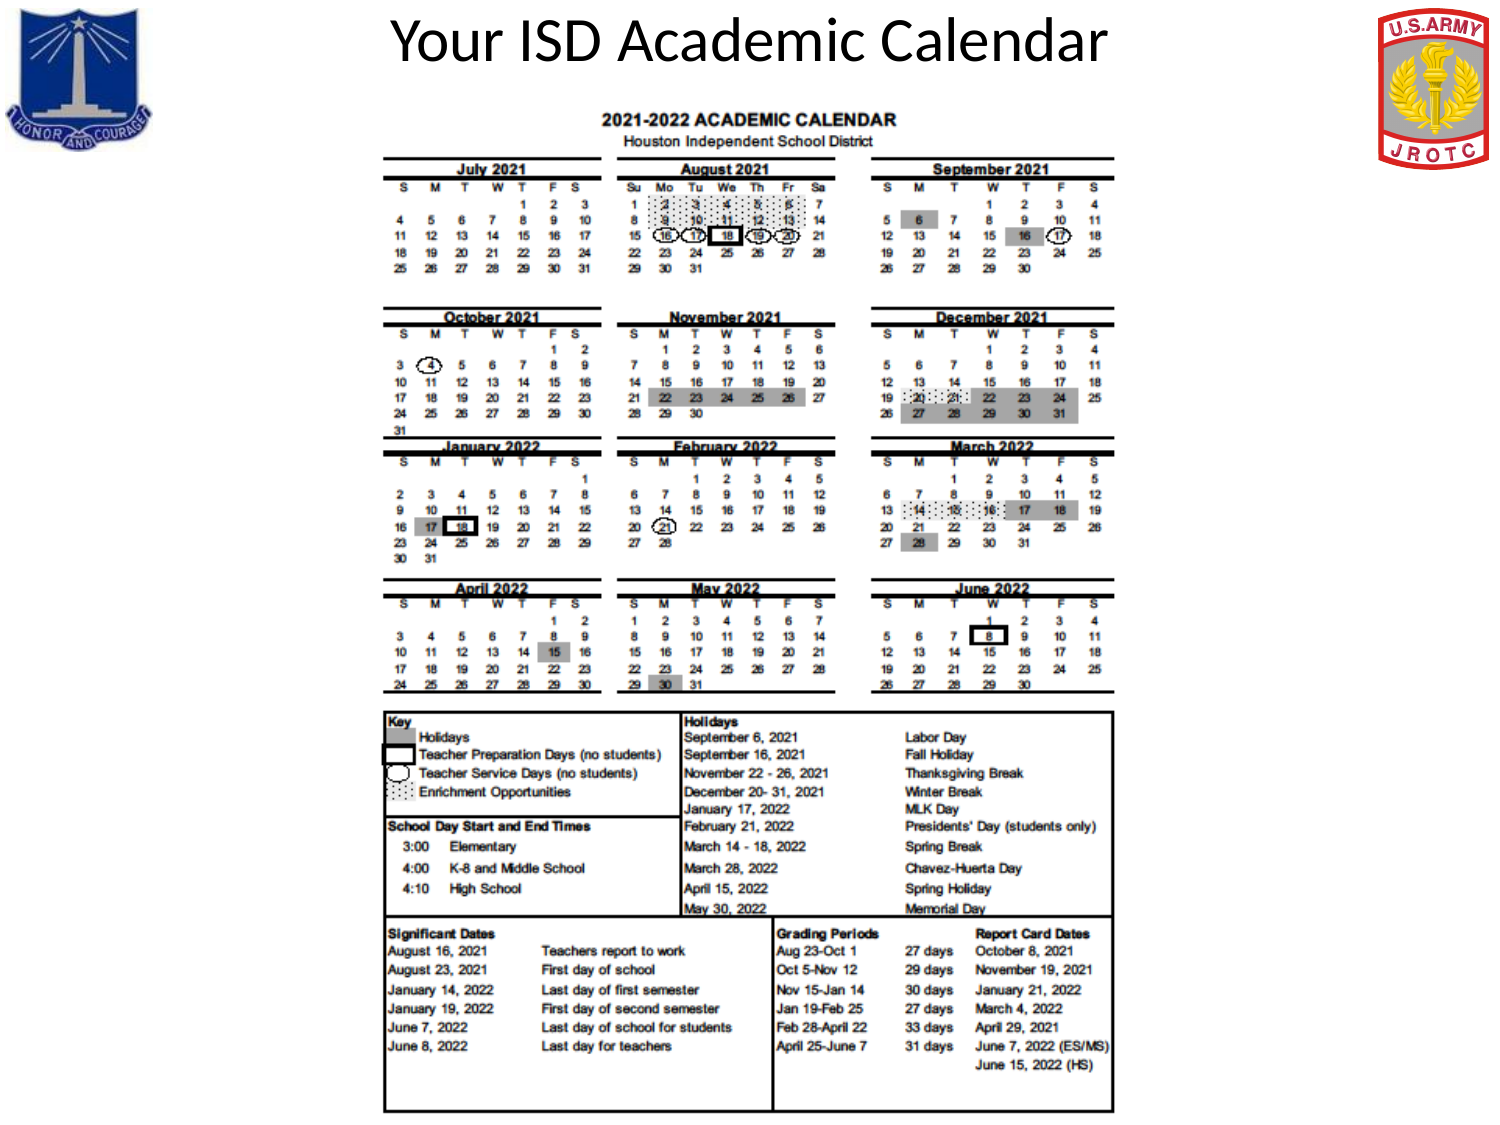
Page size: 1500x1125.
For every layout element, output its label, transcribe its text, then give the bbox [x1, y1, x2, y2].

picture [5, 8, 153, 152]
picture [1378, 8, 1489, 170]
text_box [318, 81, 1272, 1125]
title Your ISD Academic Calendar [75, 0, 1425, 82]
